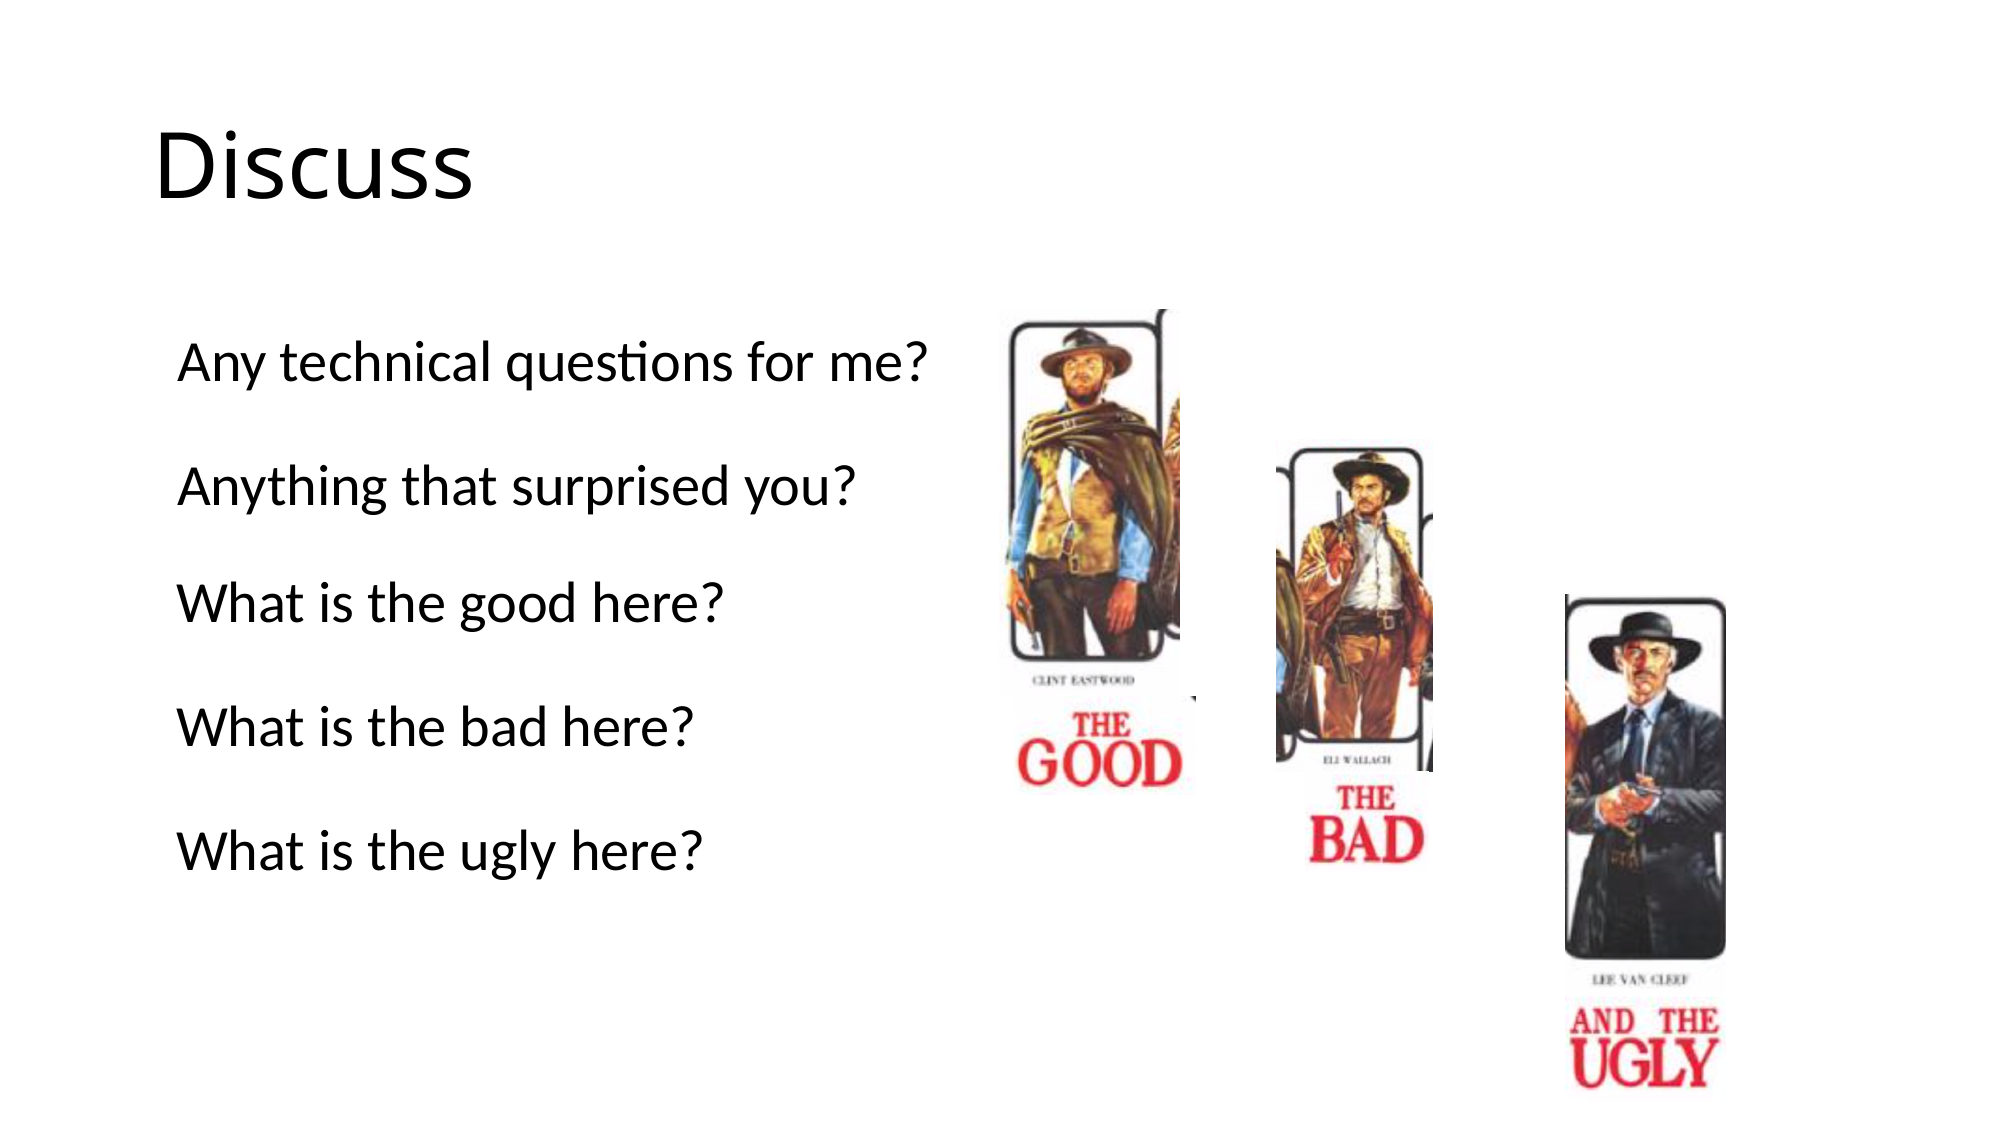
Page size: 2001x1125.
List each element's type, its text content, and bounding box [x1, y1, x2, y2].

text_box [157, 439, 1433, 594]
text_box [157, 309, 1196, 439]
title Discuss [137, 59, 1863, 278]
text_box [157, 594, 1726, 1102]
